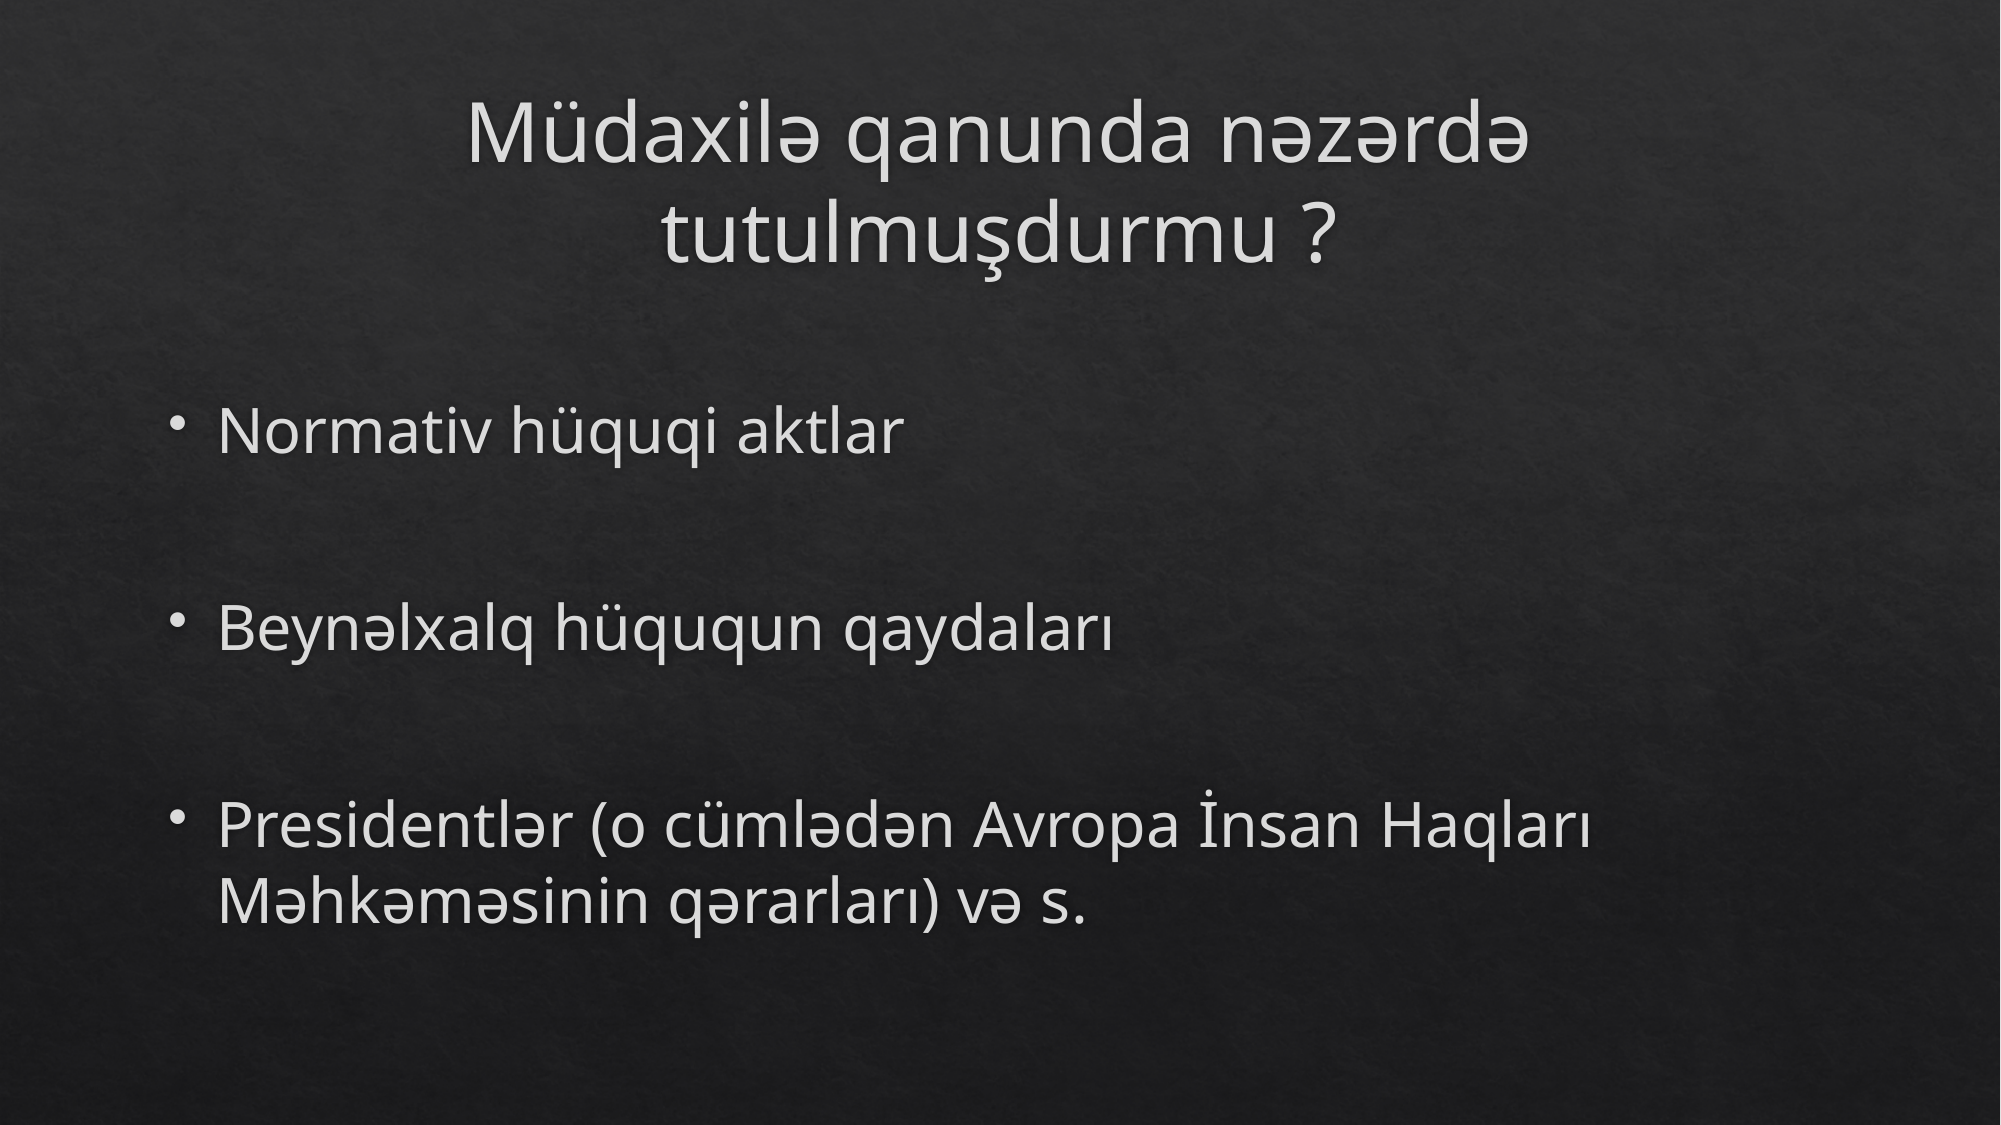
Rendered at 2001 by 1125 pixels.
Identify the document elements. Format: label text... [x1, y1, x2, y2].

list Normativ hüquqi aktlar Beynəlxalq hüququn qaydaları Presidentlər (o cümlədən Avropa İnsan Haqları Məhkəməsinin qərarları) və s. [149, 284, 1849, 950]
title Müdaxilə qanunda nəzərdə tutulmuşdurmu ? [149, 99, 1849, 260]
